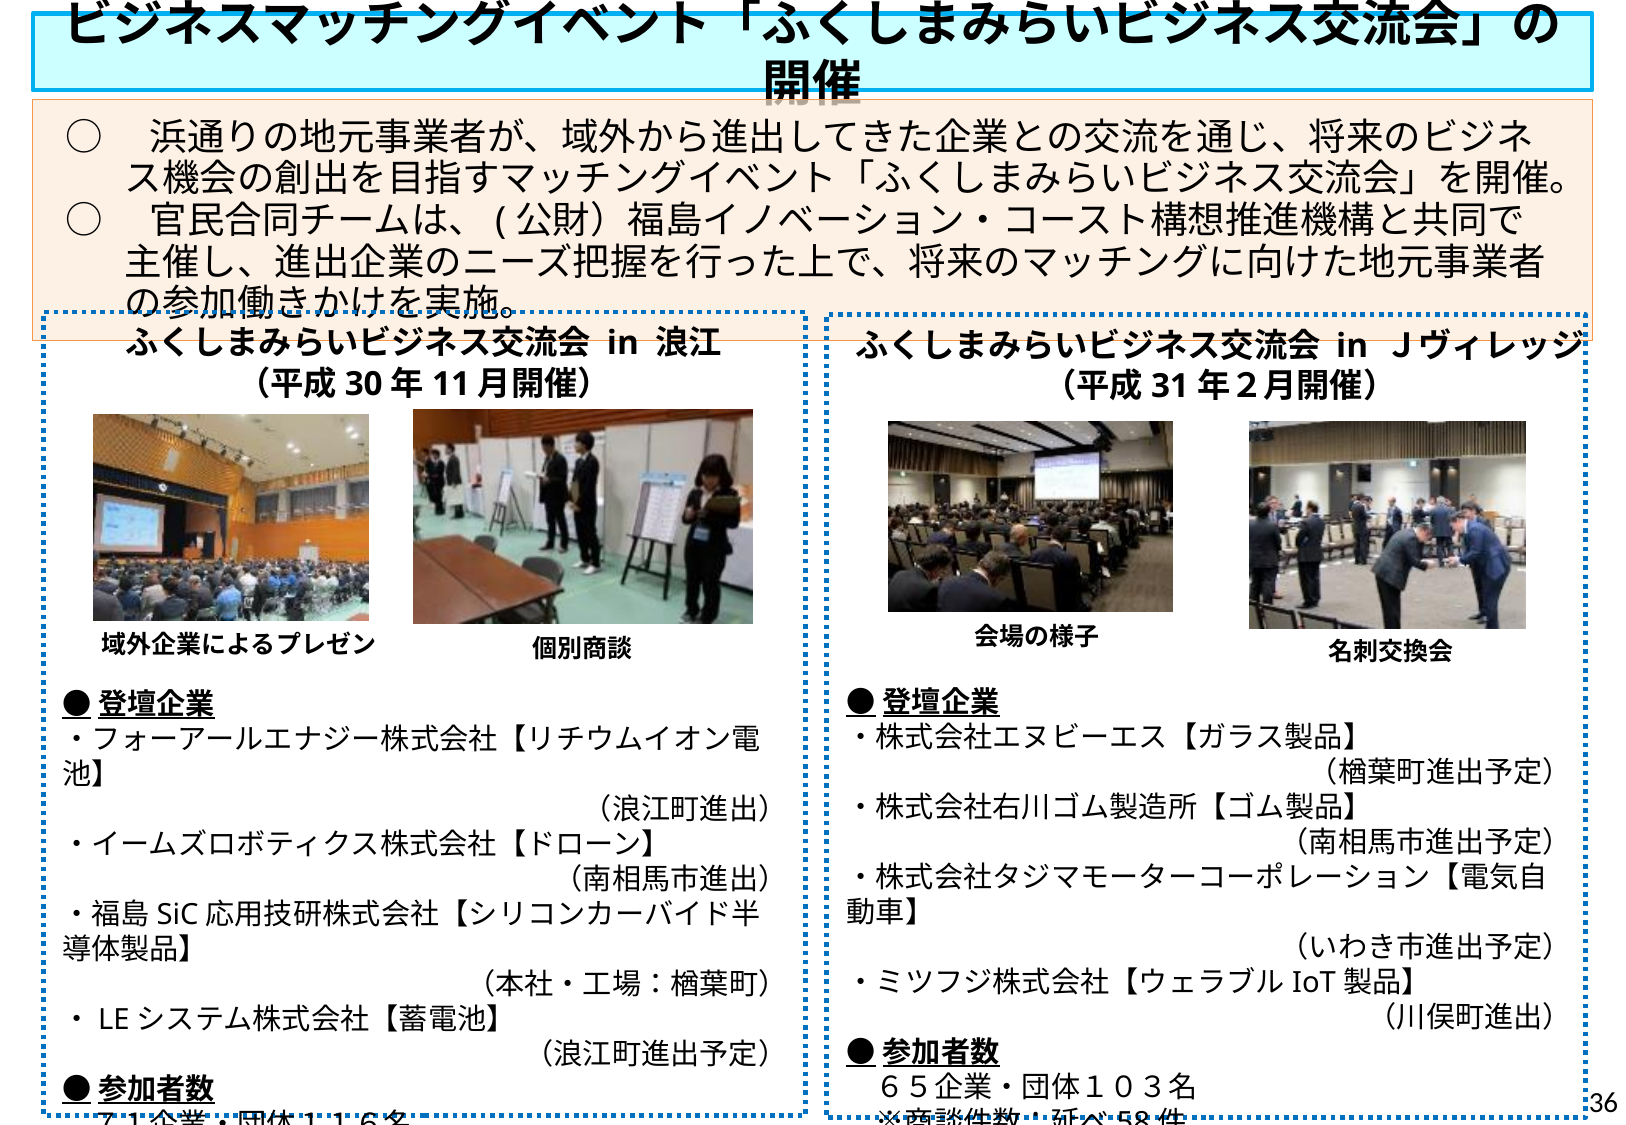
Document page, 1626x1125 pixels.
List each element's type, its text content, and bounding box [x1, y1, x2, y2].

picture [887, 421, 1173, 612]
text_box 会場の様子 [883, 612, 1191, 658]
text_box [41, 310, 808, 1117]
text_box 名刺交換会 [1237, 627, 1545, 673]
text_box ●登壇企業 ・フォーアールエナジー株式会社【リチウムイオン電池】 （浪江町進出） ・イームズロボティクス株式会社【ドローン】 （南相馬市進出） ・福島SiC応用技研株式会社【シリコンカーバイド半導体製品】 （本社・工場：楢葉町） ・LEシステム株式会社【蓄電池】 （浪江町進出予定） ●参加者数 ７１企業・団体１１６名 ※商談件数：延べ33件 [47, 678, 803, 1125]
text_box ●登壇企業 ・株式会社エヌビーエス【ガラス製品】 （楢葉町進出予定） ・株式会社右川ゴム製造所【ゴム製品】 （南相馬市進出予定） ・株式会社タジマモーターコーポレーション【電気自動車】 （いわき市進出予定） ・ミツフジ株式会社【ウェラブルIoT製品】 （川俣町進出） ●参加者数 ６５企業・団体１０３名 ※商談件数：延べ58件 [831, 676, 1587, 1125]
text_box [824, 312, 1588, 1120]
picture [93, 414, 370, 621]
text_box 個別商談 [429, 632, 737, 670]
text_box ○ 浜通りの地元事業者が、域外から進出してきた企業との交流を通じ、将来のビジネス機会の創出を目指すマッチングイベント「ふくしまみらいビジネス交流会」を開催。 ○ 官民合同チームは、(公財）福島イノベーション・コースト構想推進機構と共同で主催し、進出企業のニーズ把握を行った上で、将来のマッチングに向けた地元事業者の参加働きかけを実施。 [32, 99, 1593, 341]
text_box ふくしまみらいビジネス交流会 in 浪江 （平成30年11月開催） [50, 314, 797, 409]
text_box 域外企業によるプレゼン [85, 621, 393, 667]
text_box ふくしまみらいビジネス交流会 in Ｊヴィレッジ （平成31年２月開催） [846, 316, 1593, 412]
picture [413, 409, 753, 624]
picture [1249, 421, 1526, 629]
slide_number 35 [1587, 1070, 1625, 1125]
text_box ビジネスマッチングイベント「ふくしまみらいビジネス交流会」の開催 [32, 13, 1593, 91]
